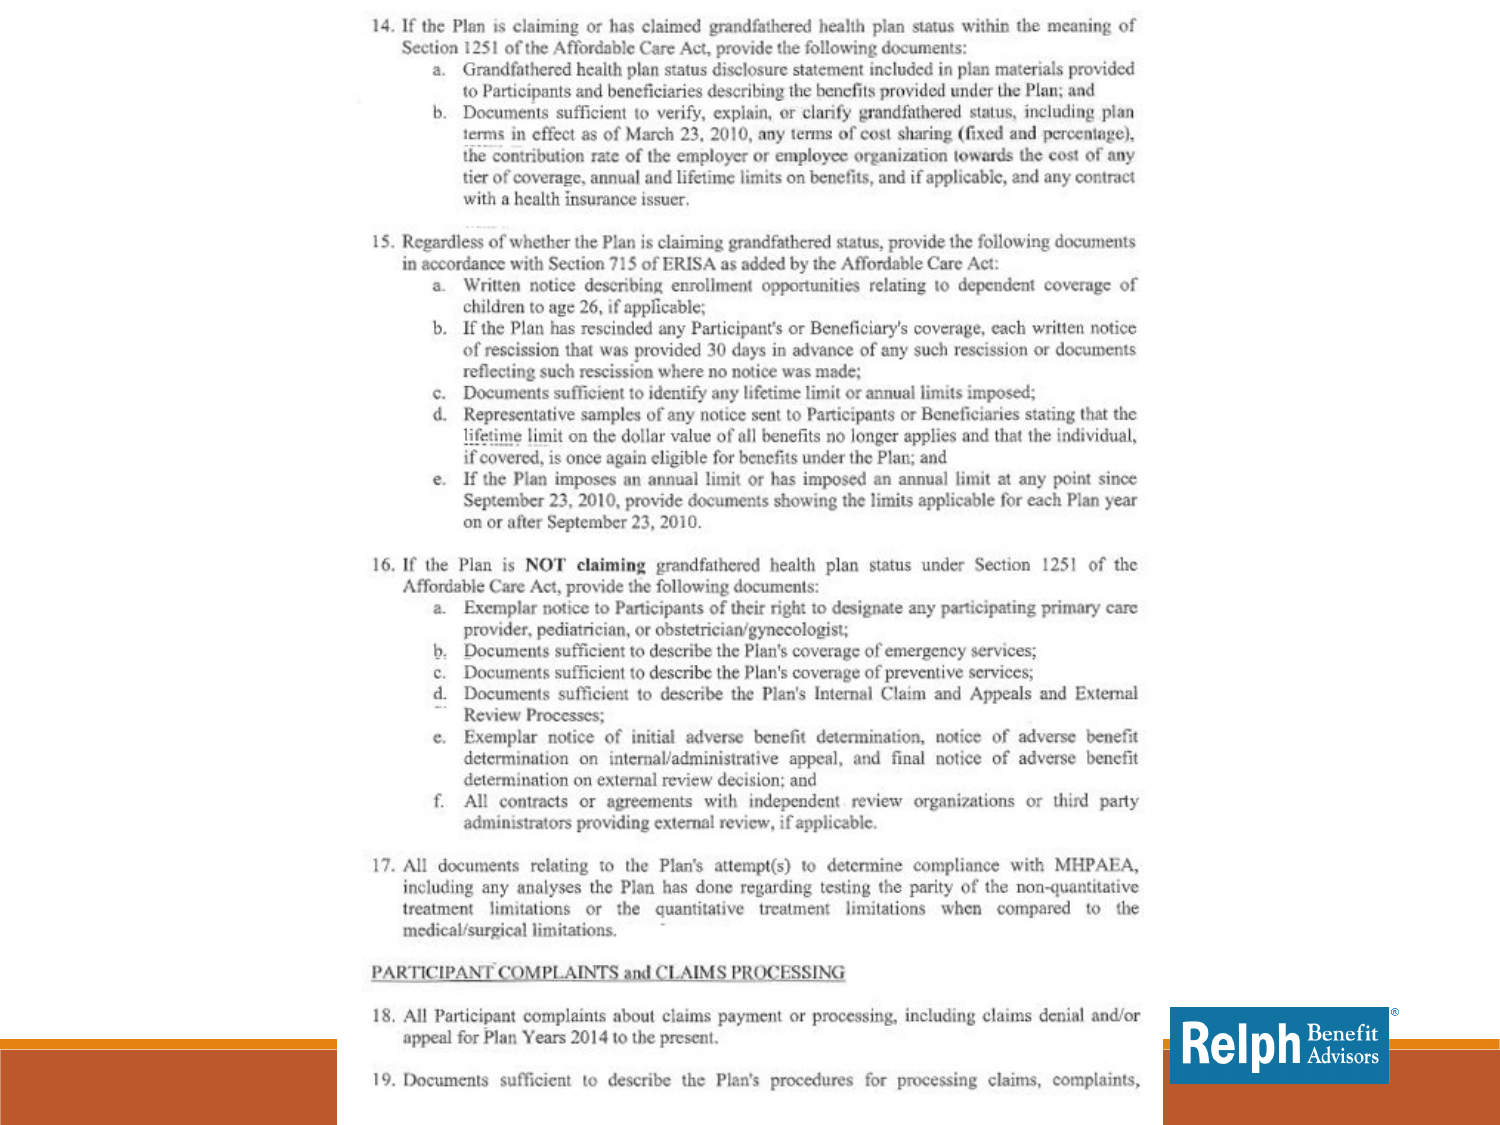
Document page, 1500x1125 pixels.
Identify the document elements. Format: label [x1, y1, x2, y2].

picture [336, 0, 1164, 1125]
picture [1169, 1006, 1399, 1085]
